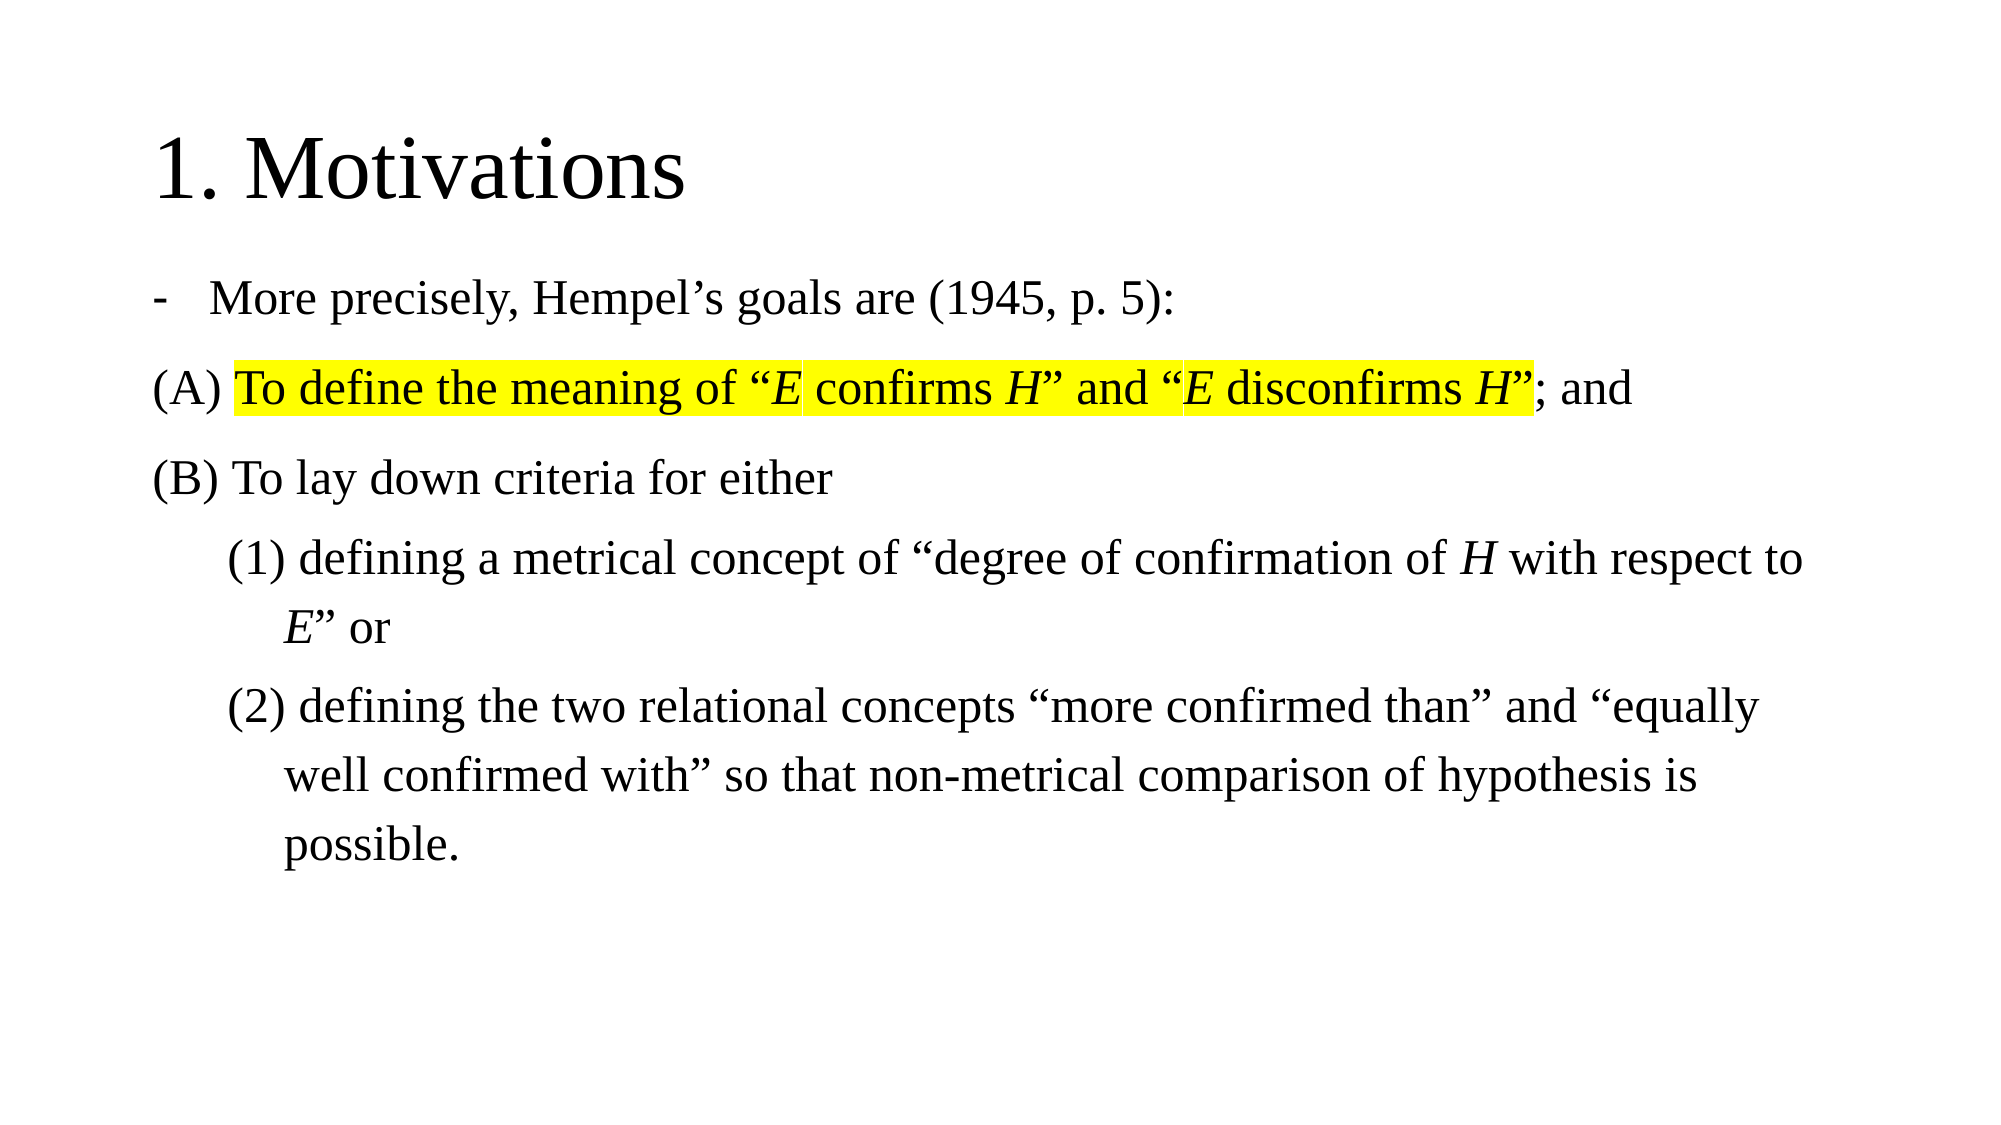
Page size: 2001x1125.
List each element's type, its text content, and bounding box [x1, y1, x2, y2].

title 1. Motivations [137, 59, 1863, 248]
list More precisely, Hempel’s goals are (1945, p. 5): To define the meaning of “E confirms H” and “E disconfirms H”; and To lay down criteria for either defining a metrical concept of “degree of confirmation of H with respect to E” or defining the two relational concepts “more confirmed than” and “equally well confirmed with” so that non-metrical comparison of hypothesis is possible. [137, 248, 1863, 963]
